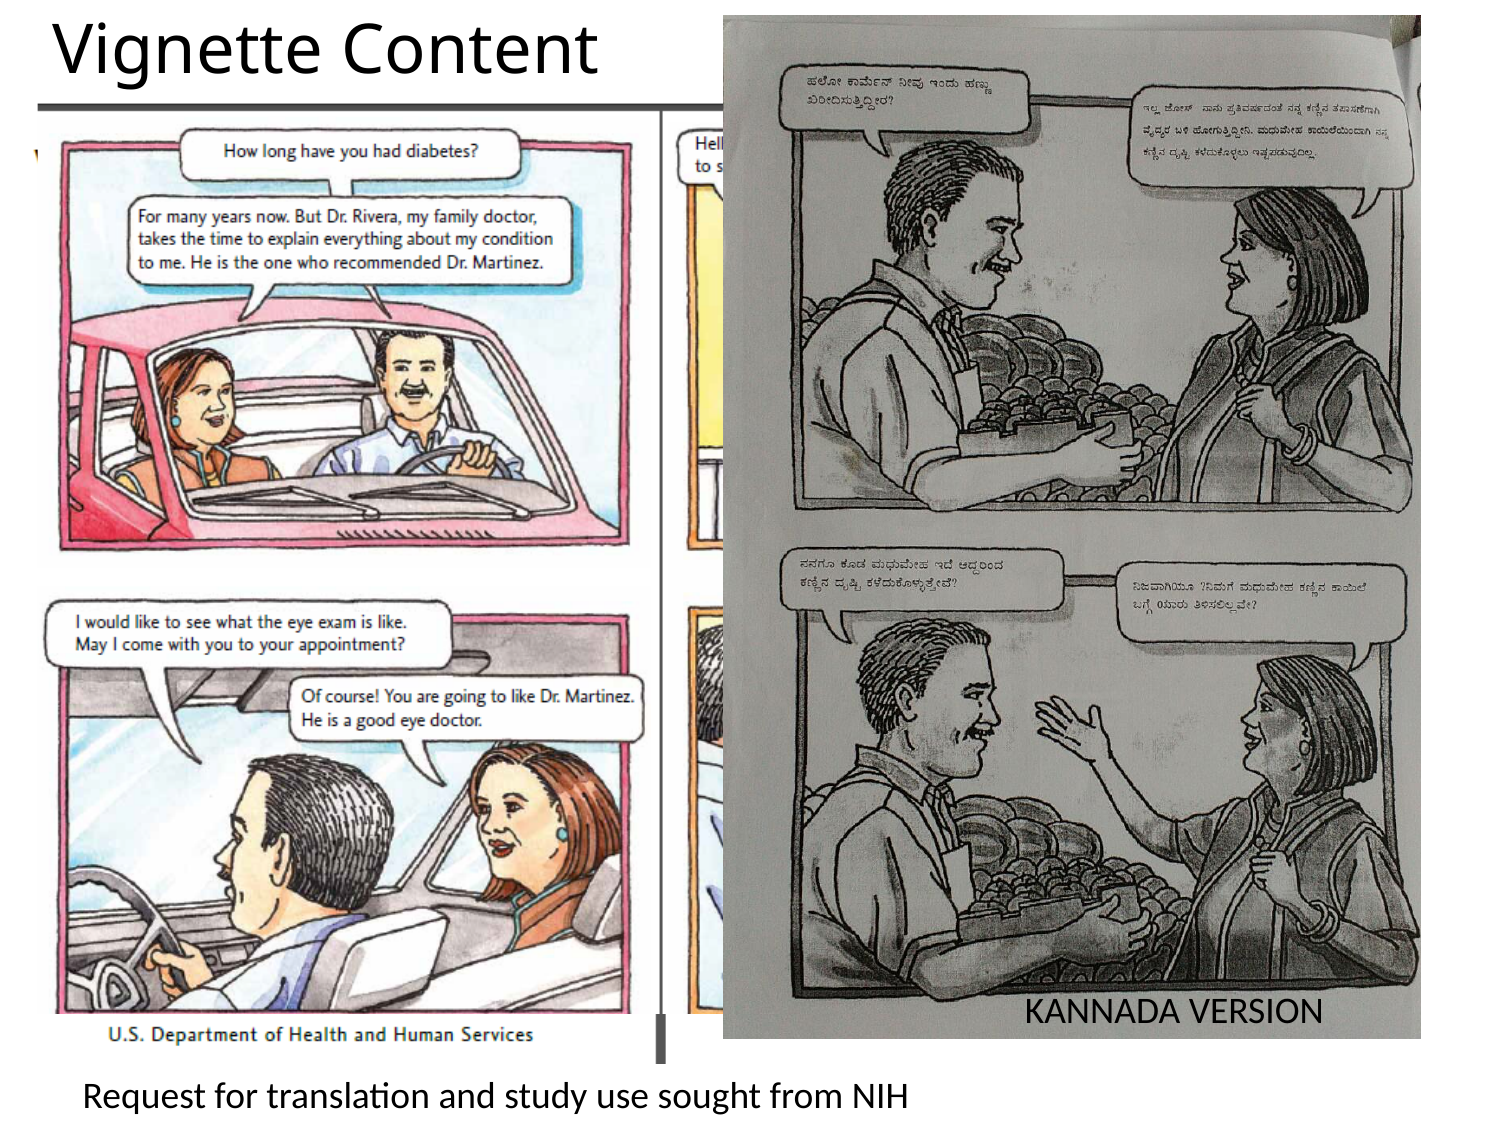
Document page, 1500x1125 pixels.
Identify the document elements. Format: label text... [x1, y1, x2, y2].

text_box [723, 15, 1421, 1039]
picture [0, 103, 723, 1064]
text_box Request for translation and study use sought from NIH [67, 1063, 1135, 1124]
title Vignette Content [37, 0, 1332, 103]
